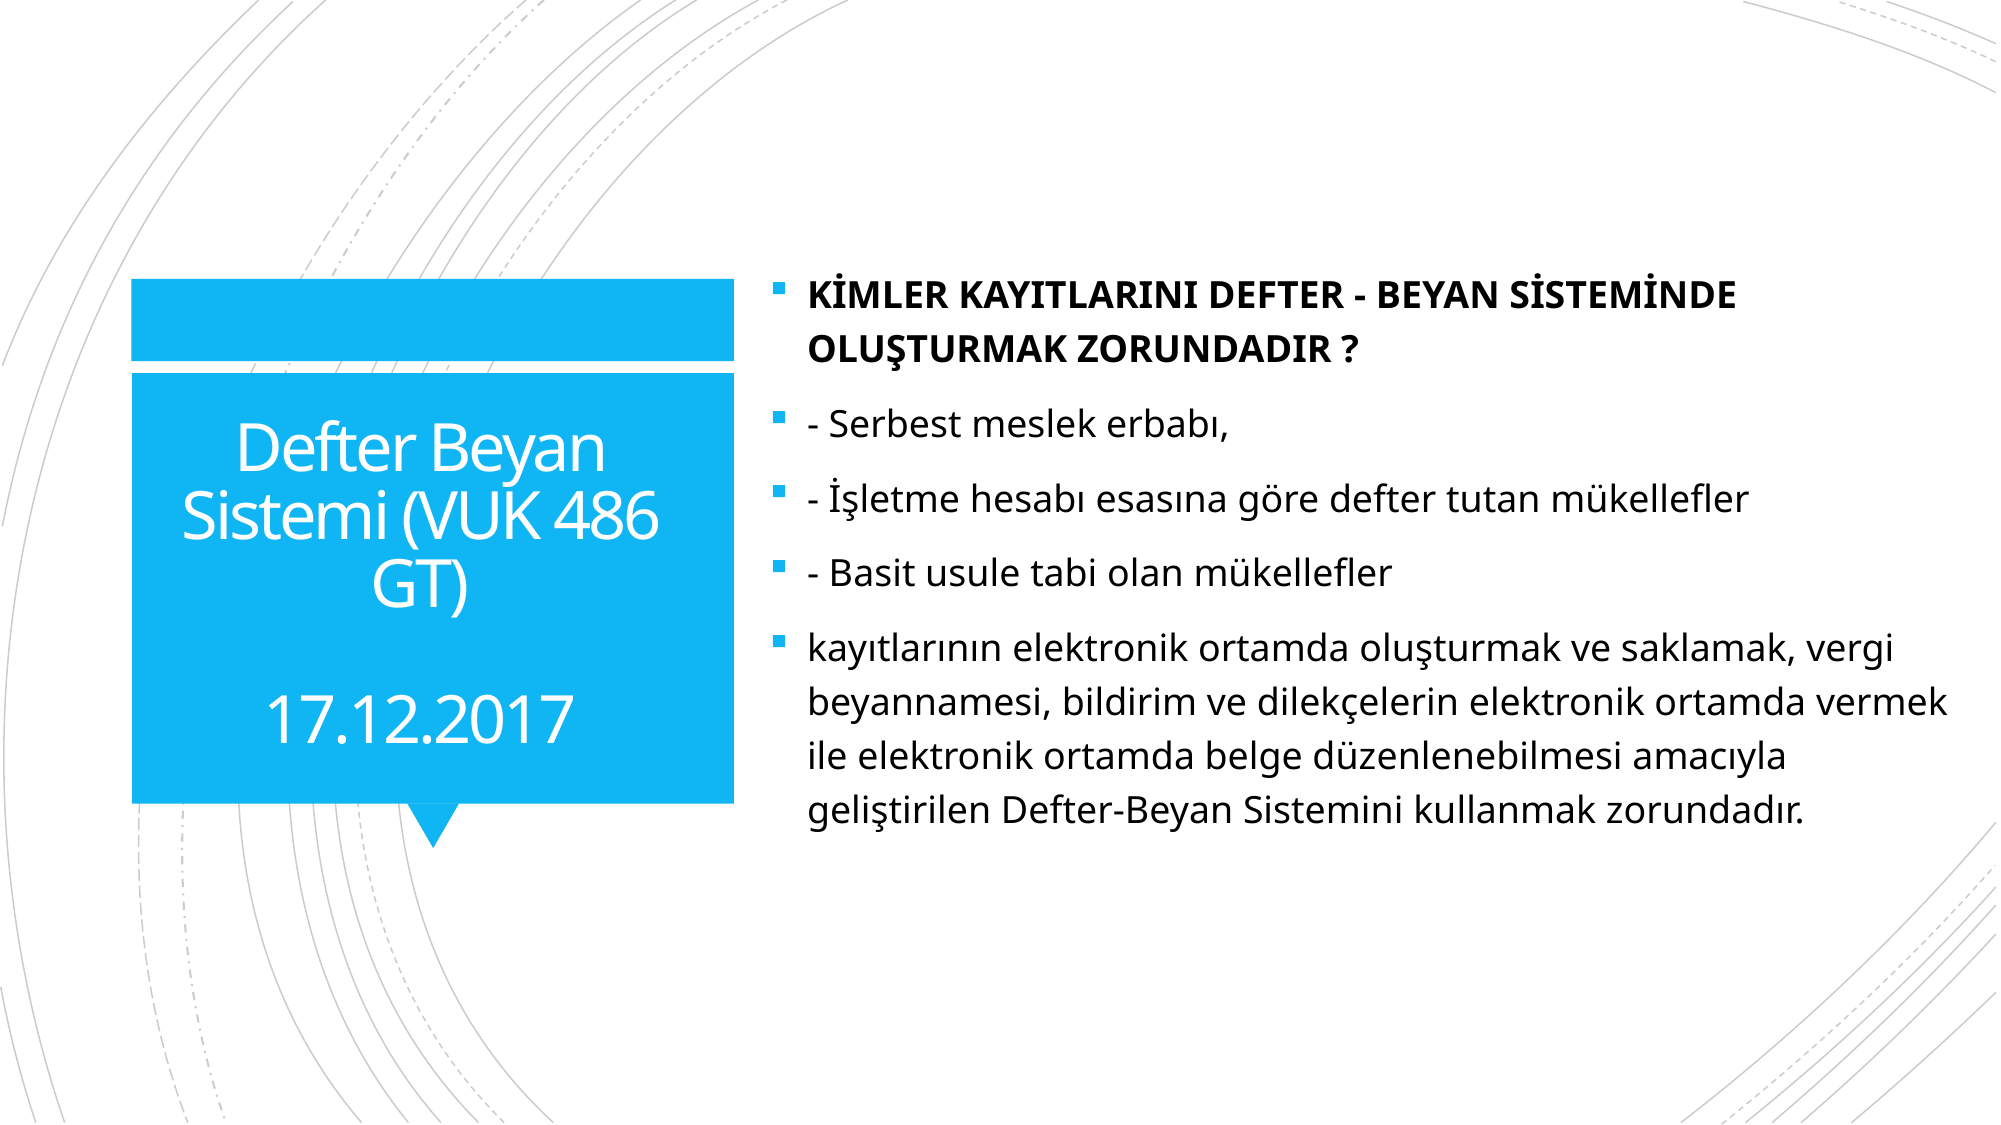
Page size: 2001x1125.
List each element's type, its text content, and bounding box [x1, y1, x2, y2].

list KİMLER KAYITLARINI DEFTER - BEYAN SİSTEMİNDE OLUŞTURMAK ZORUNDADIR ? - Serbest meslek erbabı, - İşletme hesabı esasına göre defter tutan mükellefler - Basit usule tabi olan mükellefler kayıtlarının elektronik ortamda oluşturmak ve saklamak, vergi beyannamesi, bildirim ve dilekçelerin elektronik ortamda vermek ile elektronik ortamda belge düzenlenebilmesi amacıyla geliştirilen Defter-Beyan Sistemini kullanmak zorundadır. [754, 92, 1980, 1111]
title Defter Beyan Sistemi (VUK 486 GT) 17.12.2017 [120, 385, 720, 789]
